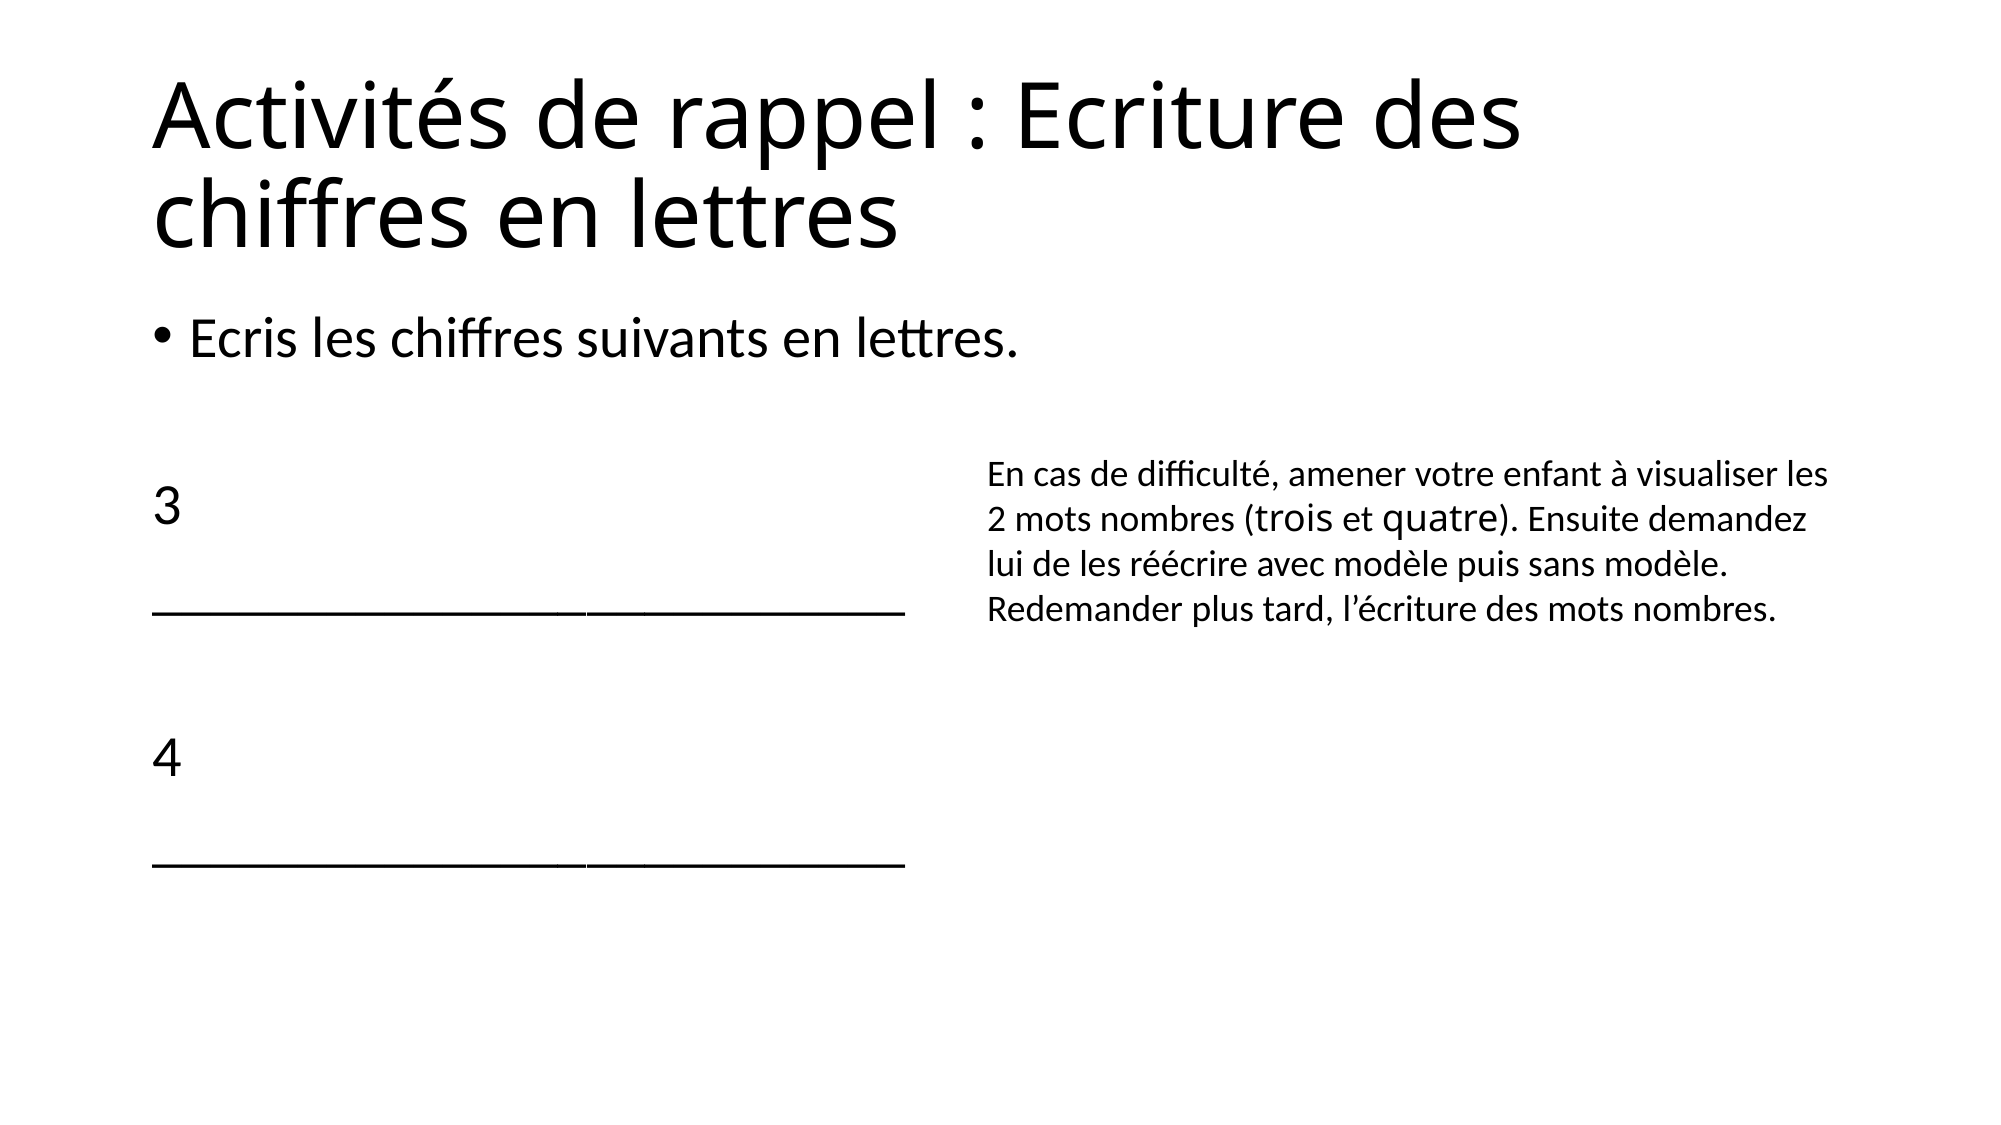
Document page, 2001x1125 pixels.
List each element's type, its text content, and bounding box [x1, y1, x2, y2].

title Activités de rappel : Ecriture des chiffres en lettres [137, 59, 1863, 278]
text_box En cas de difficulté, amener votre enfant à visualiser les 2 mots nombres (trois et quatre). Ensuite demandez lui de les réécrire avec modèle puis sans modèle. Redemander plus tard, l’écriture des mots nombres. [972, 441, 1863, 636]
list Ecris les chiffres suivants en lettres. 3 __________________________ 4 __________________________ [137, 299, 1863, 1014]
